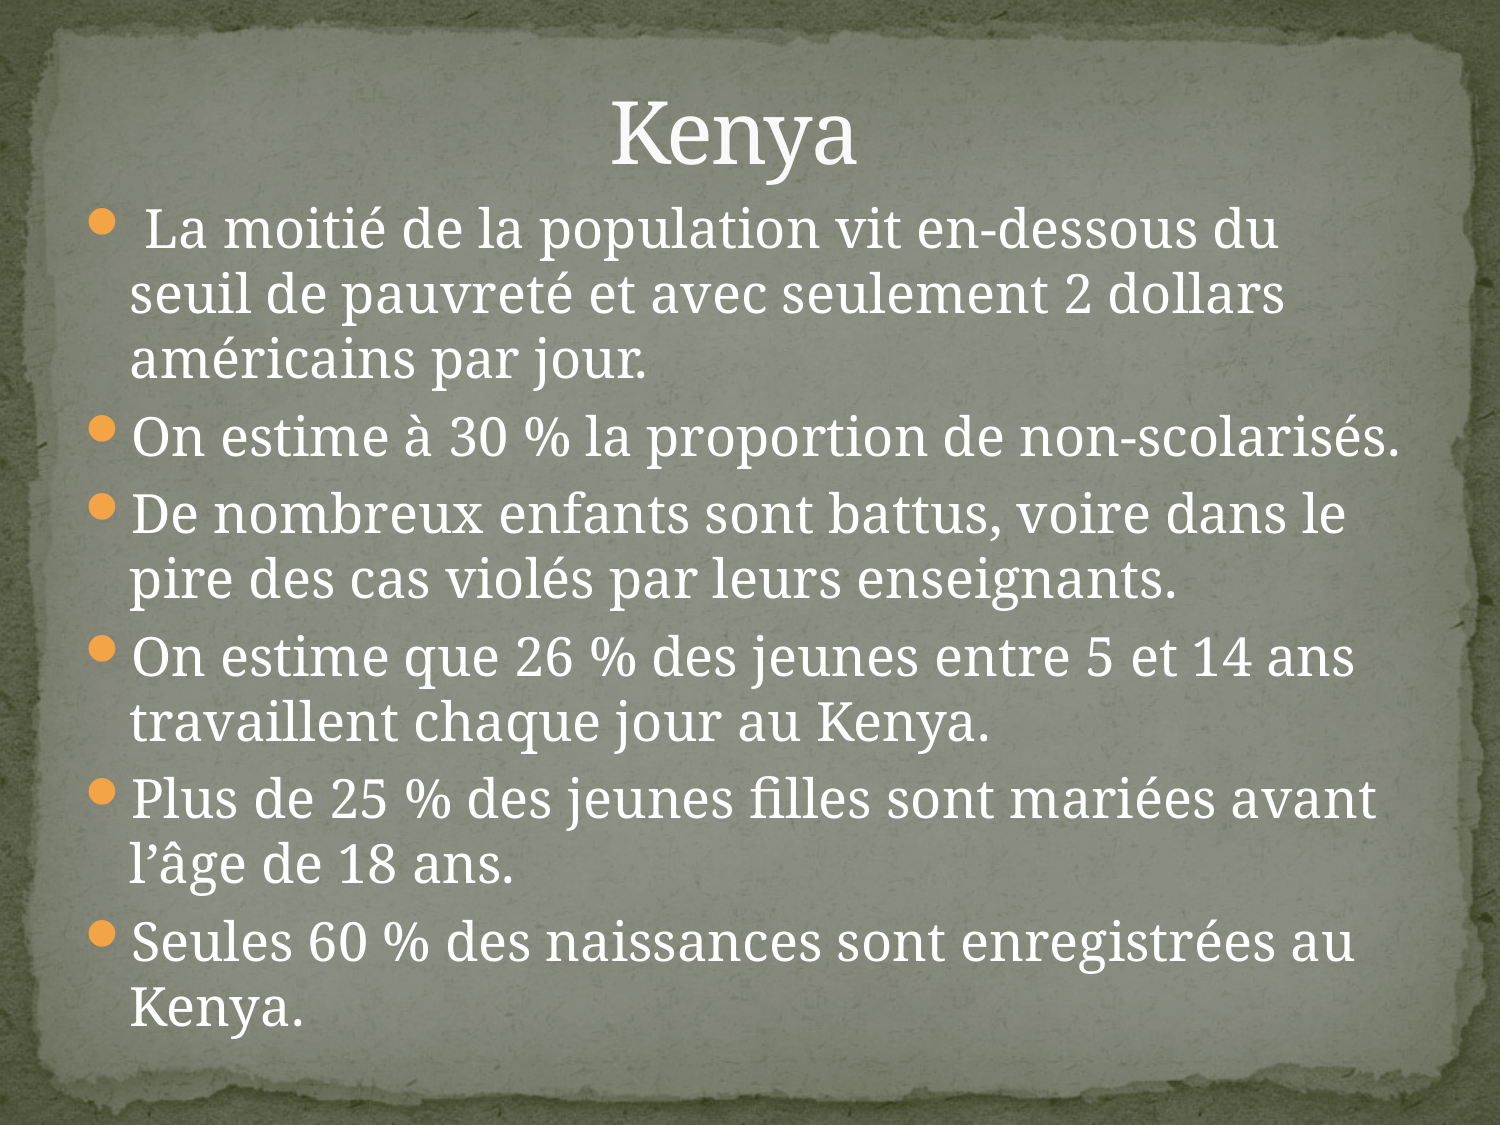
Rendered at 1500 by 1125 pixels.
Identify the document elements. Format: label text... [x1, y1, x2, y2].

title Kenya [70, 46, 1421, 190]
list La moitié de la population vit en-dessous du seuil de pauvreté et avec seulement 2 dollars américains par jour. On estime à 30 % la proportion de non-scolarisés. De nombreux enfants sont battus, voire dans le pire des cas violés par leurs enseignants. On estime que 26 % des jeunes entre 5 et 14 ans travaillent chaque jour au Kenya. Plus de 25 % des jeunes filles sont mariées avant l’âge de 18 ans. Seules 60 % des naissances sont enregistrées au Kenya. [70, 190, 1421, 1020]
